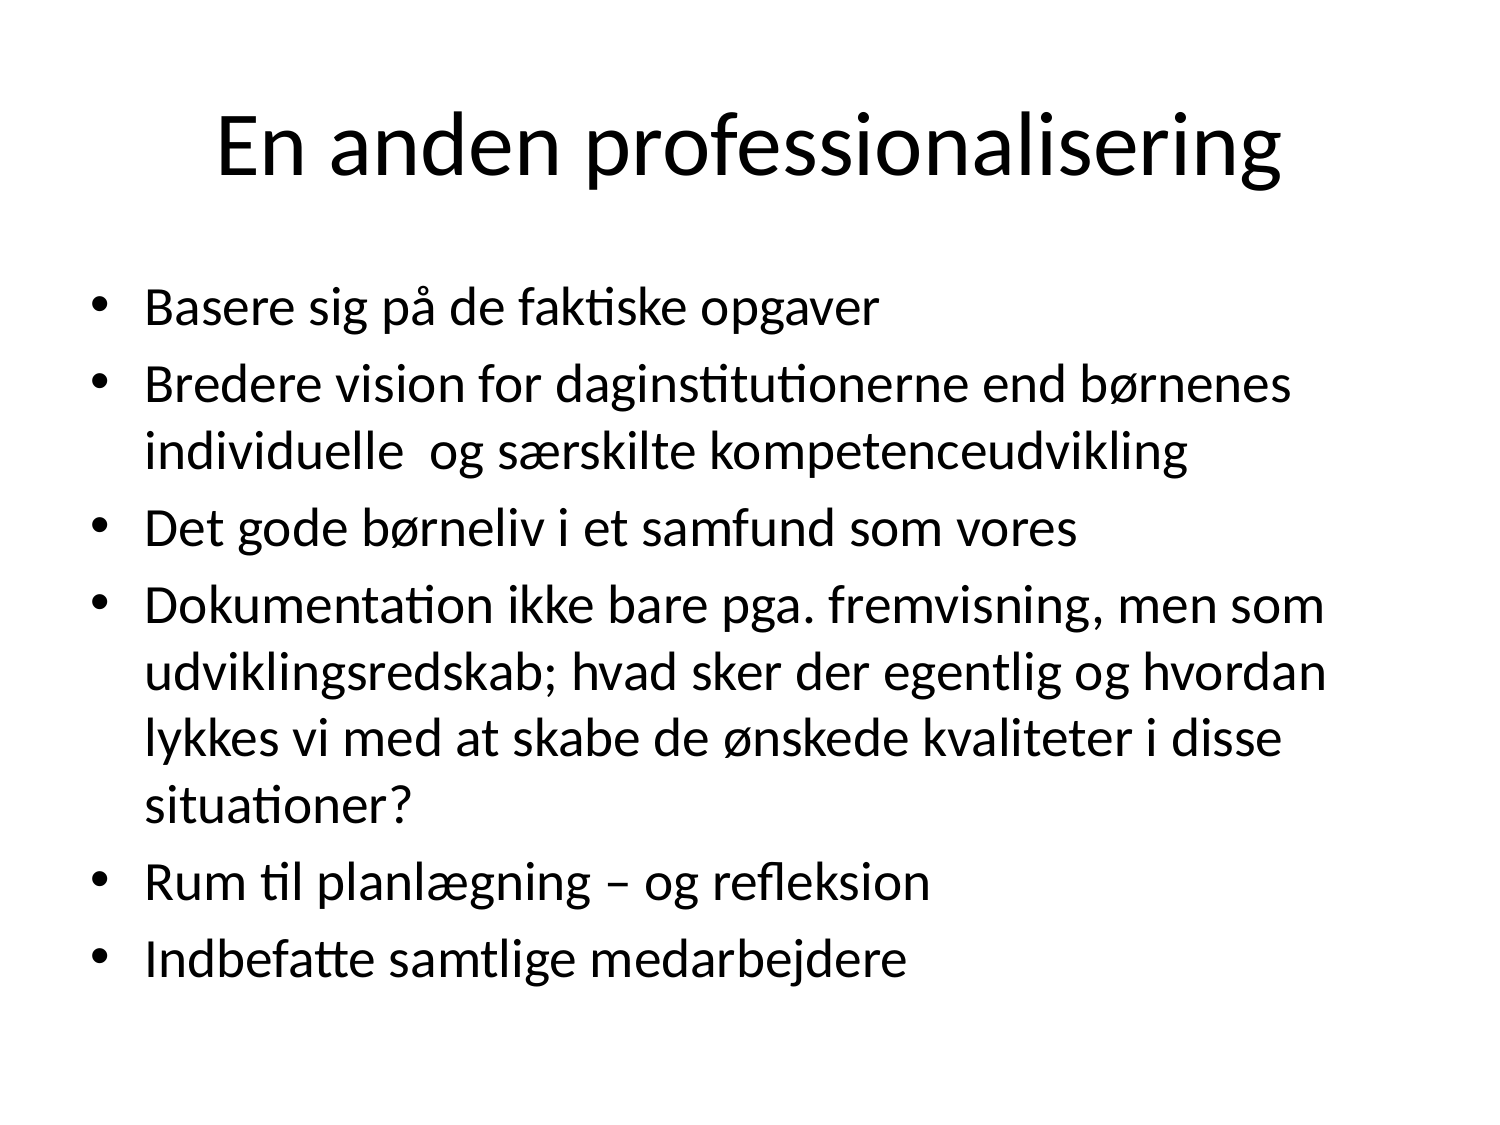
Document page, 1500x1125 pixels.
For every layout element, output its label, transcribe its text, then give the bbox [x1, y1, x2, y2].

title En anden professionalisering [75, 45, 1425, 233]
list Basere sig på de faktiske opgaver Bredere vision for daginstitutionerne end børnenes individuelle og særskilte kompetenceudvikling Det gode børneliv i et samfund som vores Dokumentation ikke bare pga. fremvisning, men som udviklingsredskab; hvad sker der egentlig og hvordan lykkes vi med at skabe de ønskede kvaliteter i disse situationer? Rum til planlægning – og refleksion Indbefatte samtlige medarbejdere [75, 262, 1425, 1005]
